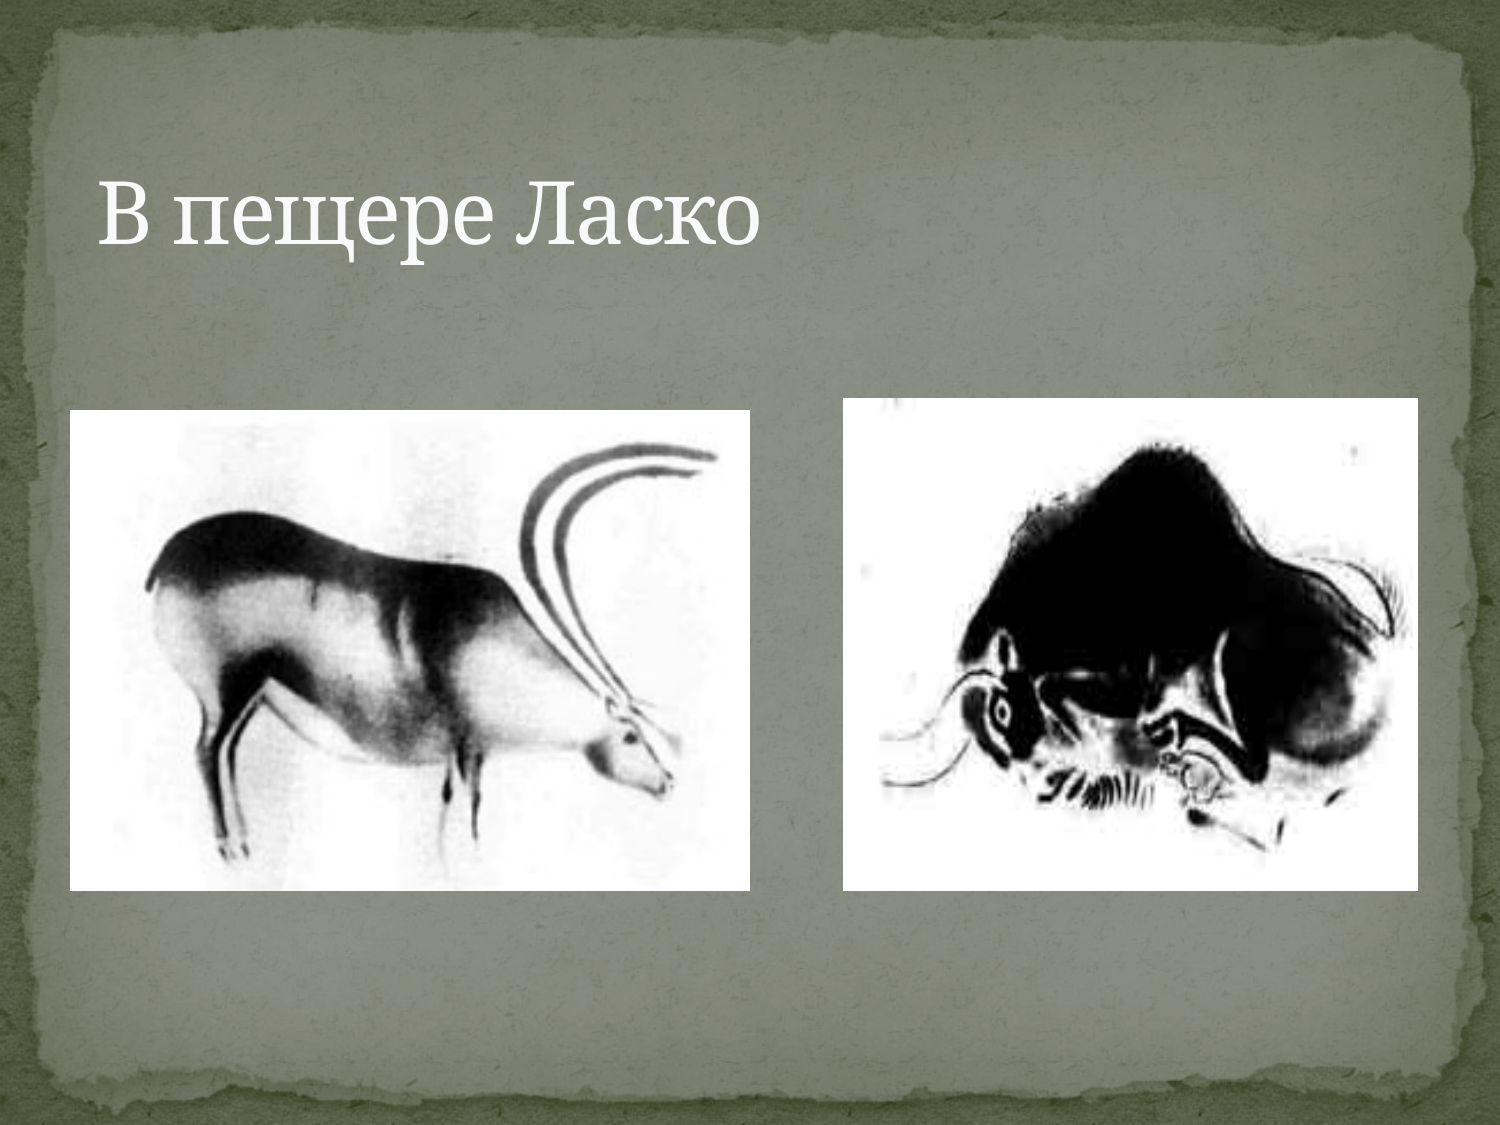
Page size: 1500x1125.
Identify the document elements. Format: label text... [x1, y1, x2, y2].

picture [70, 410, 751, 891]
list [846, 401, 1417, 890]
title В пещере Ласко [81, 81, 1433, 270]
